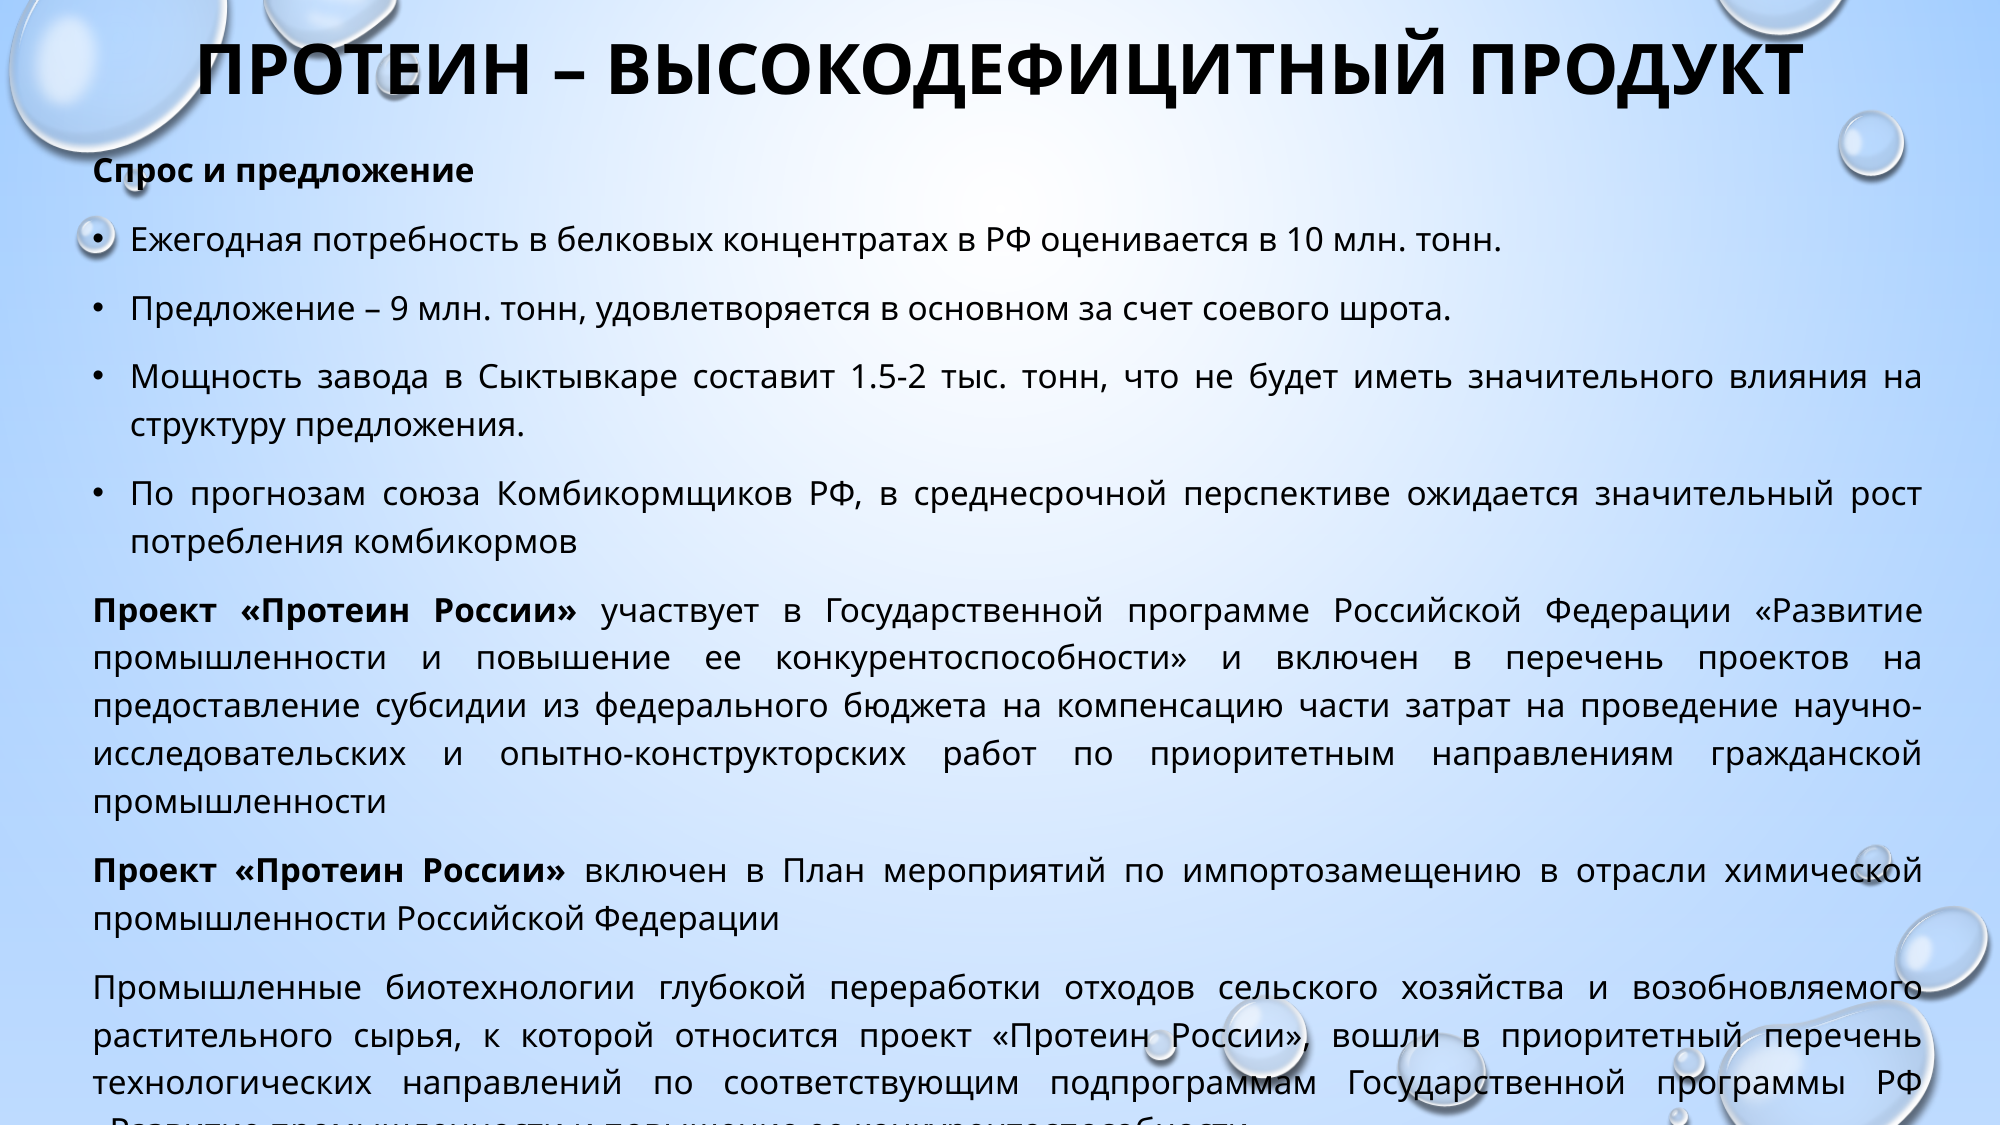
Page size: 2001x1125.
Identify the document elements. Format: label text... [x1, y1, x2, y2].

title Протеин – высокодефицитный продукт [149, 22, 1850, 121]
list Спрос и предложение Ежегодная потребность в белковых концентратах в РФ оценивается в 10 млн. тонн. Предложение – 9 млн. тонн, удовлетворяется в основном за счет соевого шрота. Мощность завода в Сыктывкаре составит 1.5-2 тыс. тонн, что не будет иметь значительного влияния на структуру предложения. По прогнозам союза Комбикормщиков РФ, в среднесрочной перспективе ожидается значительный рост потребления комбикормов Проект «Протеин России» участвует в Государственной программе Российской Федерации «Развитие промышленности и повышение ее конкурентоспособности» и включен в перечень проектов на предоставление субсидии из федерального бюджета на компенсацию части затрат на проведение научно-исследовательских и опытно-конструкторских работ по приоритетным направлениям гражданской промышленности Проект «Протеин России» включен в План мероприятий по импортозамещению в отрасли химической промышленности Российской Федерации Промышленные биотехнологии глубокой переработки отходов сельского хозяйства и возобновляемого растительного сырья, к которой относится проект «Протеин России», вошли в приоритетный перечень технологических направлений по соответствующим подпрограммам Государственной программы РФ «Развитие промышленности и повышение ее конкурентоспособности» [77, 133, 1941, 1091]
picture [0, 0, 2000, 1125]
